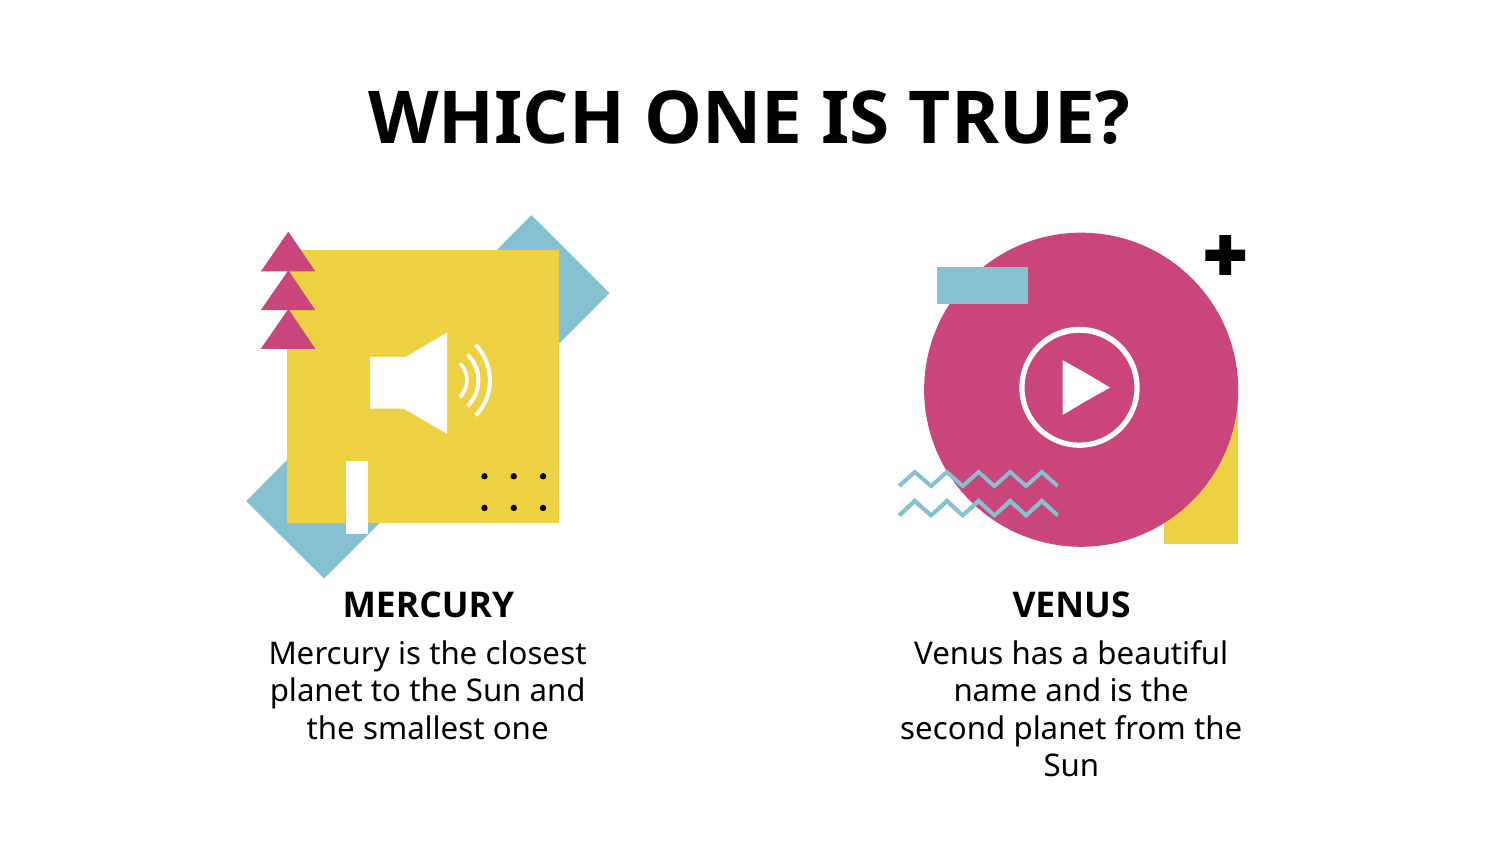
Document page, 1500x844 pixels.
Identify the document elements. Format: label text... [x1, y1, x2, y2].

list Venus has a beautiful name and is the second planet from the Sun [882, 636, 1261, 711]
title WHICH ONE IS TRUE? [118, 55, 1382, 173]
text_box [369, 332, 498, 435]
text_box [245, 214, 610, 579]
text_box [897, 232, 1246, 547]
list Mercury is the closest planet to the Sun and the smallest one [239, 636, 617, 711]
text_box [1019, 326, 1140, 449]
subtitle VENUS [761, 567, 1382, 636]
subtitle MERCURY [118, 567, 739, 636]
